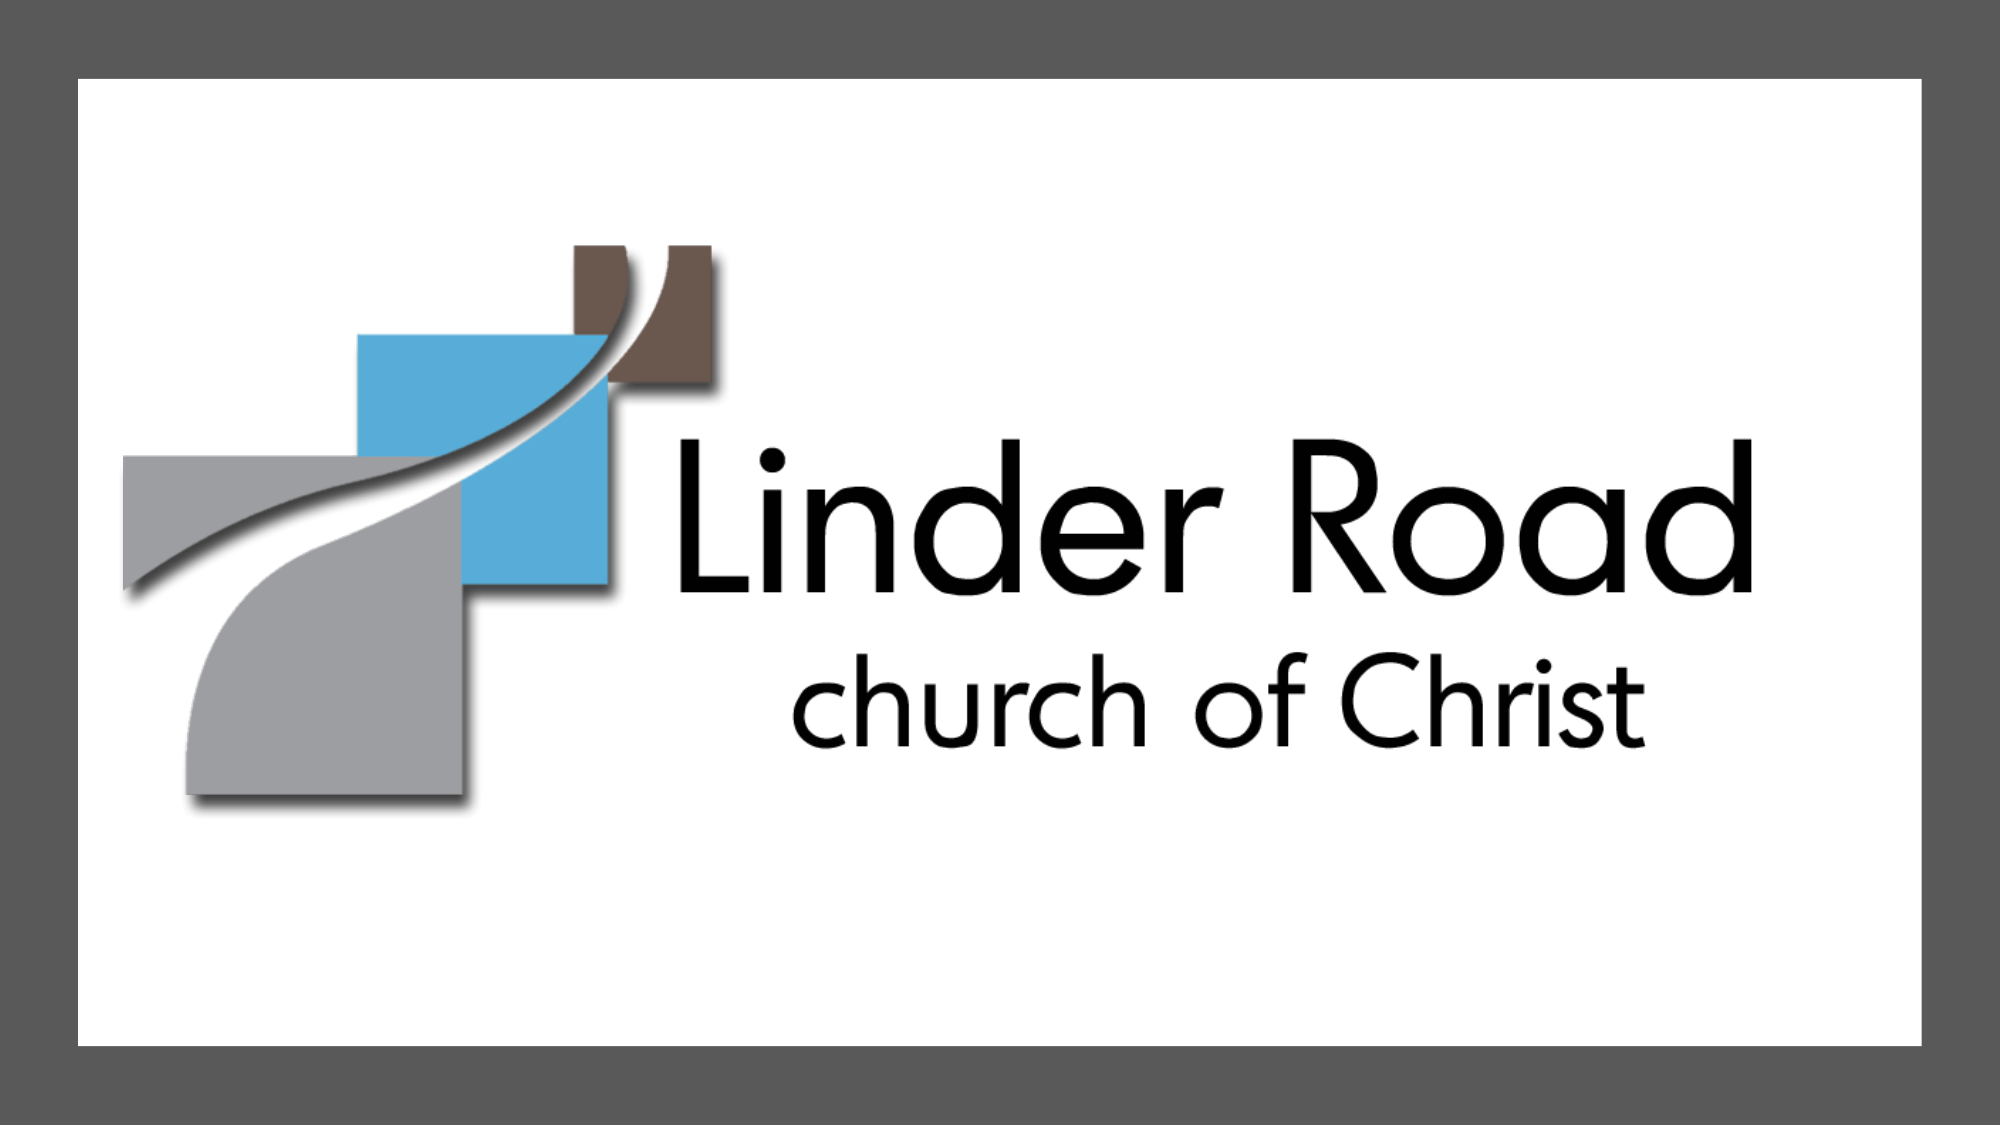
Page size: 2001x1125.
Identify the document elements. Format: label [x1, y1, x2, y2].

text_box [77, 78, 1923, 1047]
picture [105, 233, 1895, 892]
text_box [0, 0, 2000, 1125]
